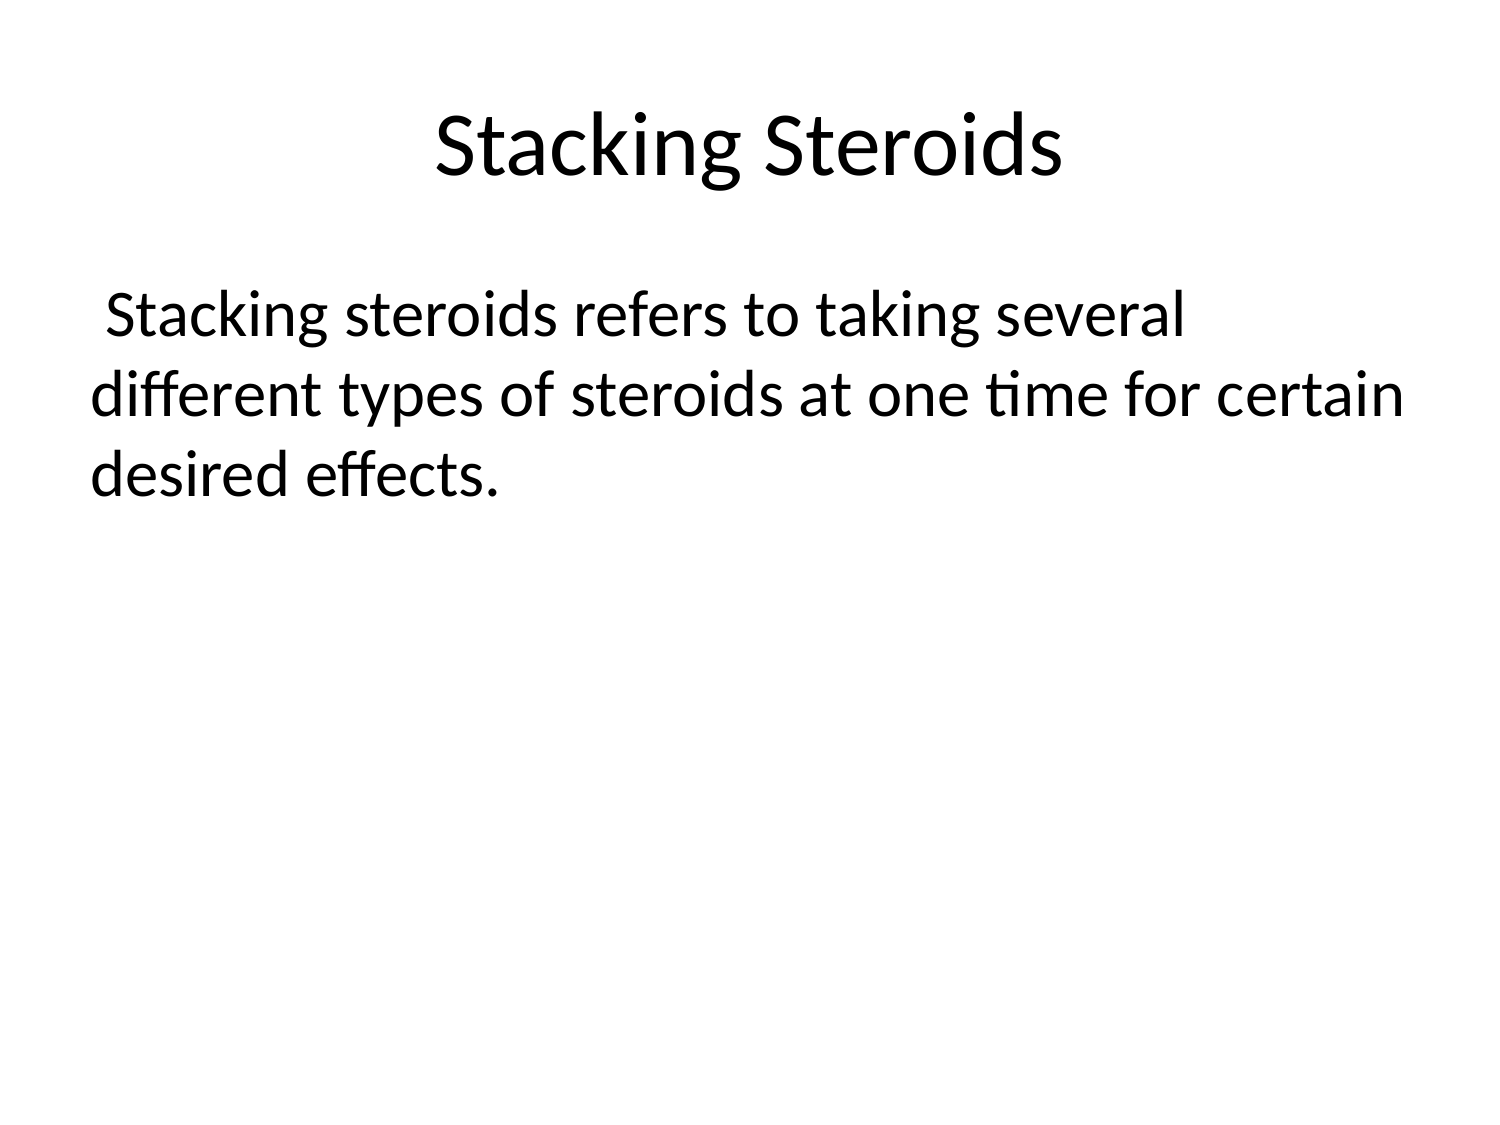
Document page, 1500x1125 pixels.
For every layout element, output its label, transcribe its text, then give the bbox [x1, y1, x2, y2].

title Stacking Steroids [75, 45, 1425, 233]
list Stacking steroids refers to taking several different types of steroids at one time for certain desired effects. [75, 262, 1425, 1005]
